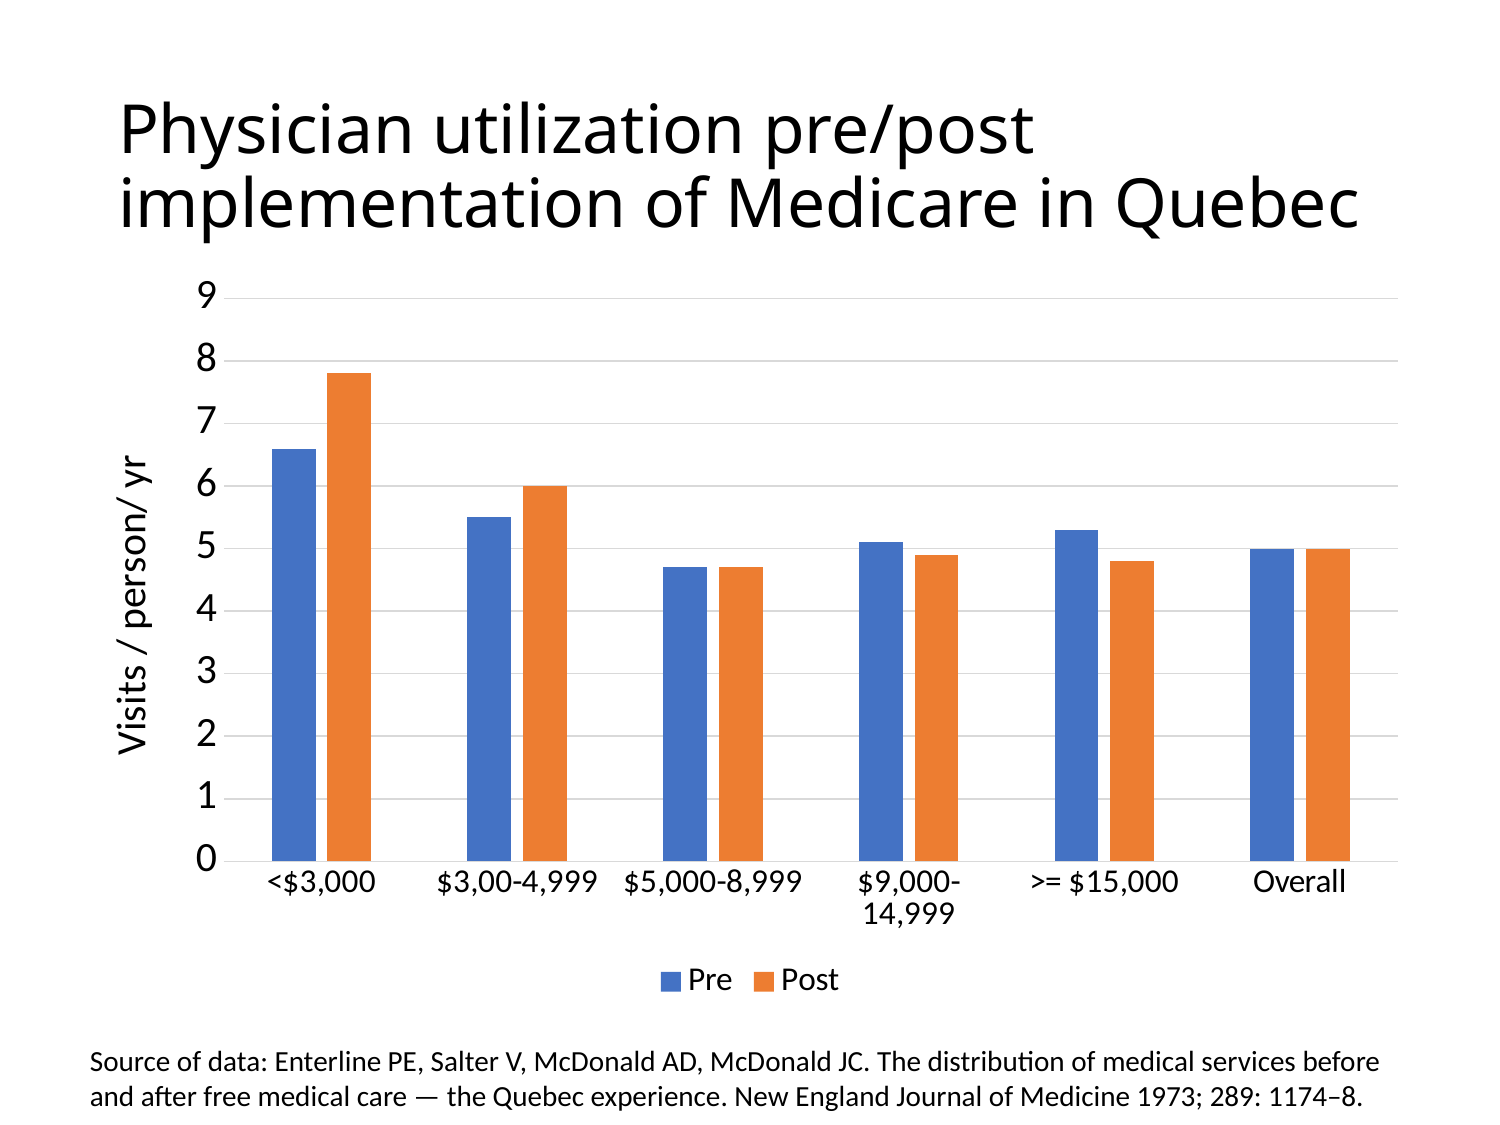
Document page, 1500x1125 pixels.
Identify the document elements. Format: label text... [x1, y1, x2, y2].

title Physician utilization pre/post implementation of Medicare in Quebec [103, 59, 1397, 262]
text_box Source of data: Enterline PE, Salter V, McDonald AD, McDonald JC. The distribution of medical services before and after free medical care — the Quebec experience. New England Journal of Medicine 1973; 289: 1174–8. [74, 1034, 1425, 1120]
chart [74, 262, 1425, 1005]
